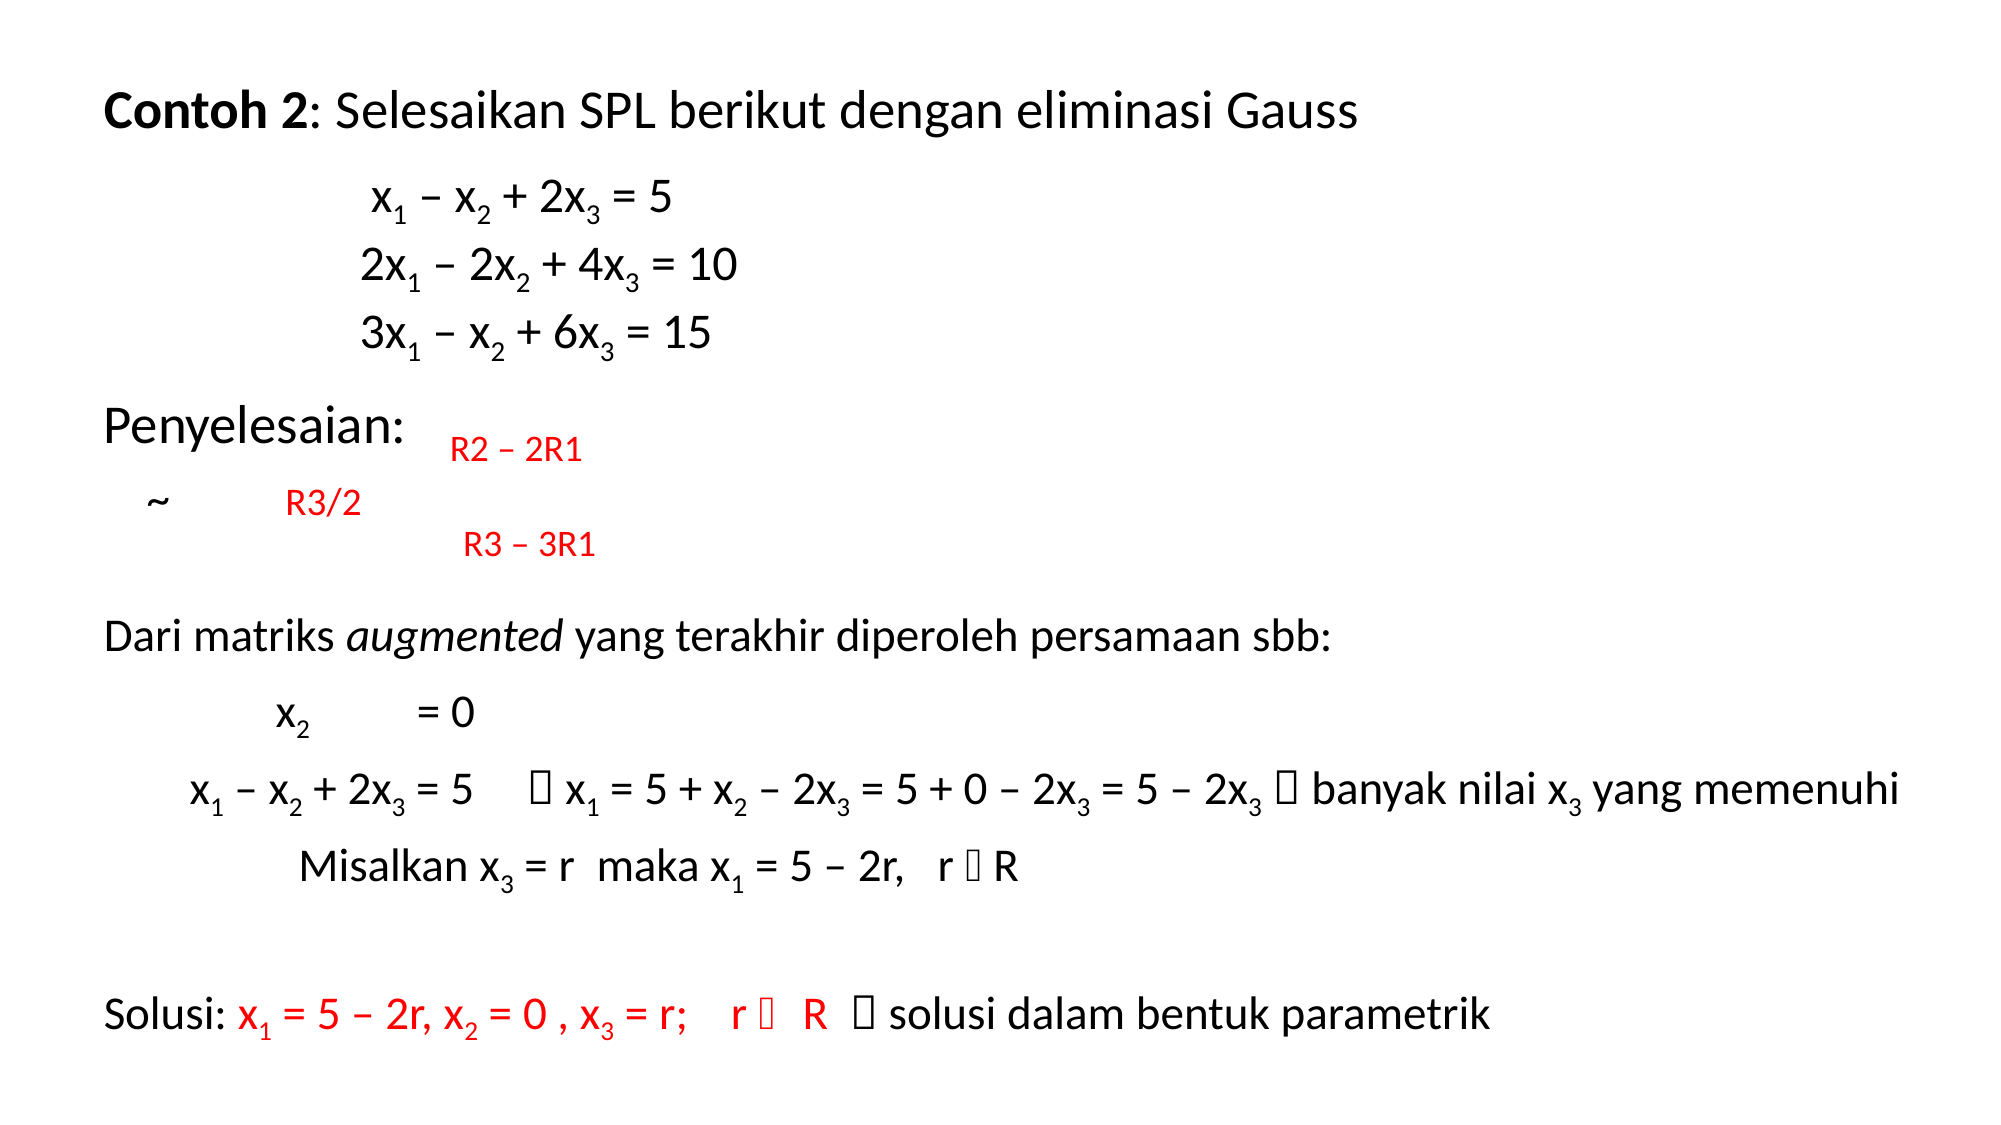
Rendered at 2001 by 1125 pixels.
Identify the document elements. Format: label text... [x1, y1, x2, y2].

text_box R2 – 2R1 [435, 416, 598, 476]
text_box R3 – 3R1 [448, 511, 612, 571]
text_box x1 – x2 + 2x3 = 5 2x1 – 2x2 + 4x3 = 10 3x1 – x2 + 6x3 = 15 [344, 154, 1345, 375]
